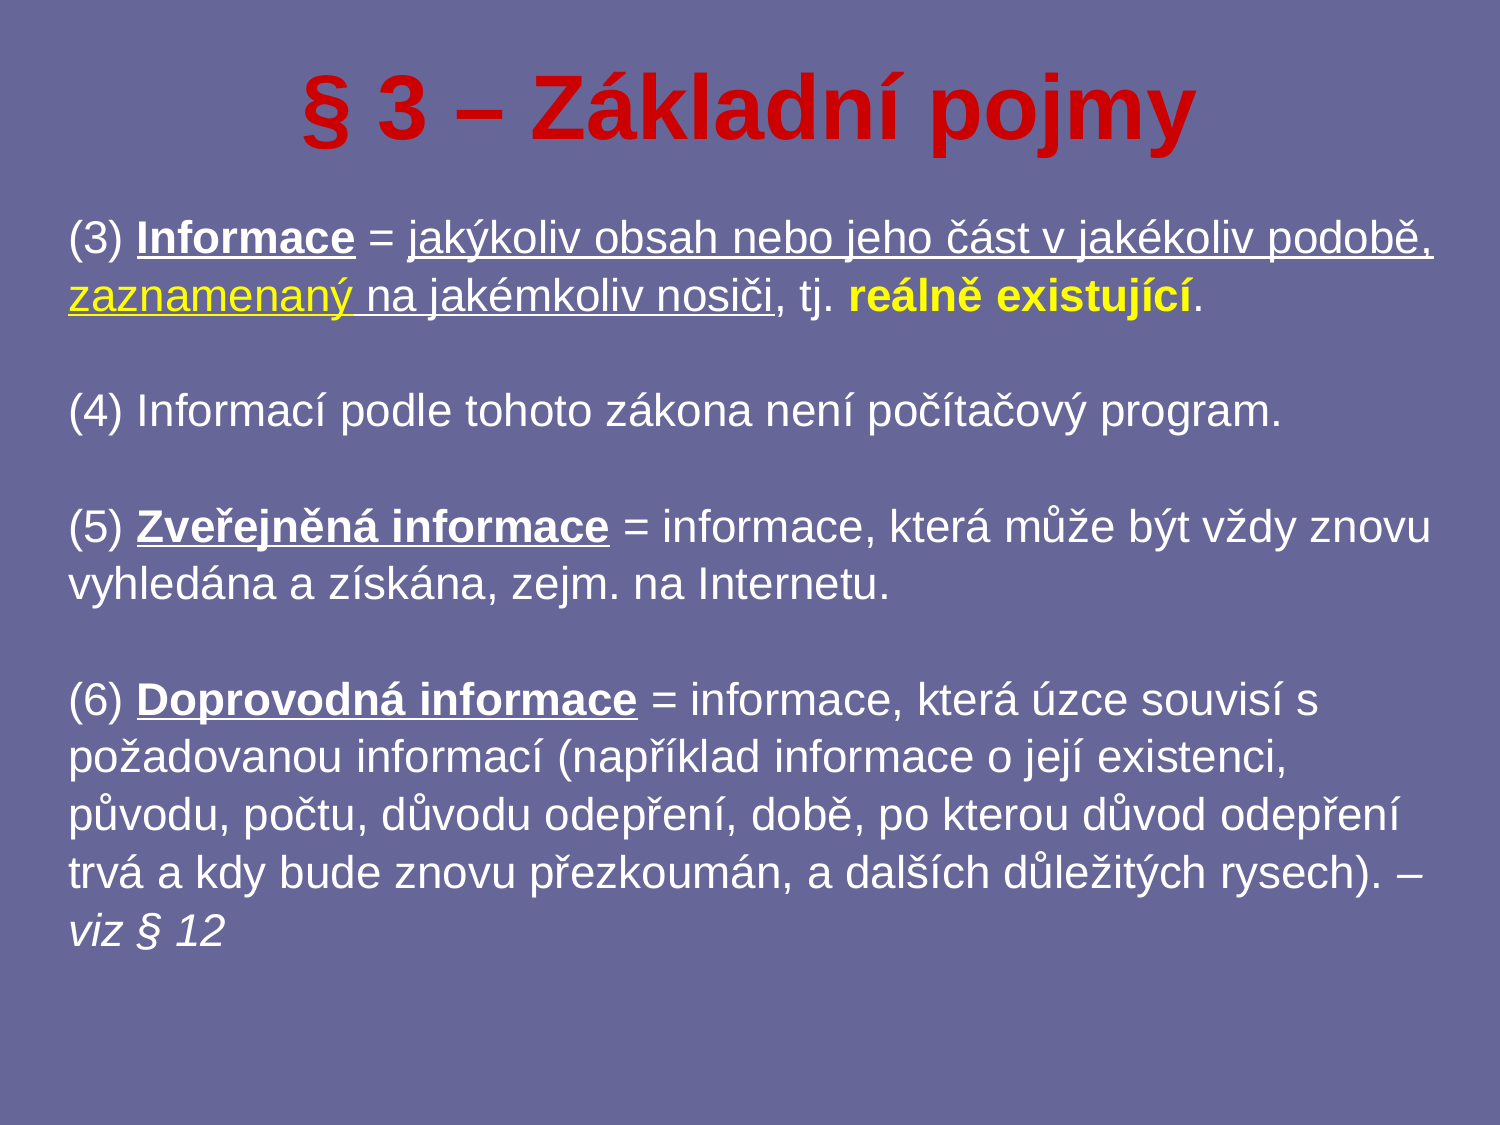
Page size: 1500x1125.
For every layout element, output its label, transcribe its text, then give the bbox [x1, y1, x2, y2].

title (3) Informace = jakýkoliv obsah nebo jeho část v jakékoliv podobě, zaznamenaný na jakémkoliv nosiči, tj. reálně existující. (4) Informací podle tohoto zákona není počítačový program. (5) Zveřejněná informace = informace, která může být vždy znovu vyhledána a získána, zejm. na Internetu. (6) Doprovodná informace = informace, která úzce souvisí s požadovanou informací (například informace o její existenci, původu, počtu, důvodu odepření, době, po kterou důvod odepření trvá a kdy bude znovu přezkoumán, a dalších důležitých rysech). – viz § 12 [53, 113, 1453, 1047]
text_box § 3 – Základní pojmy [74, 32, 1425, 173]
